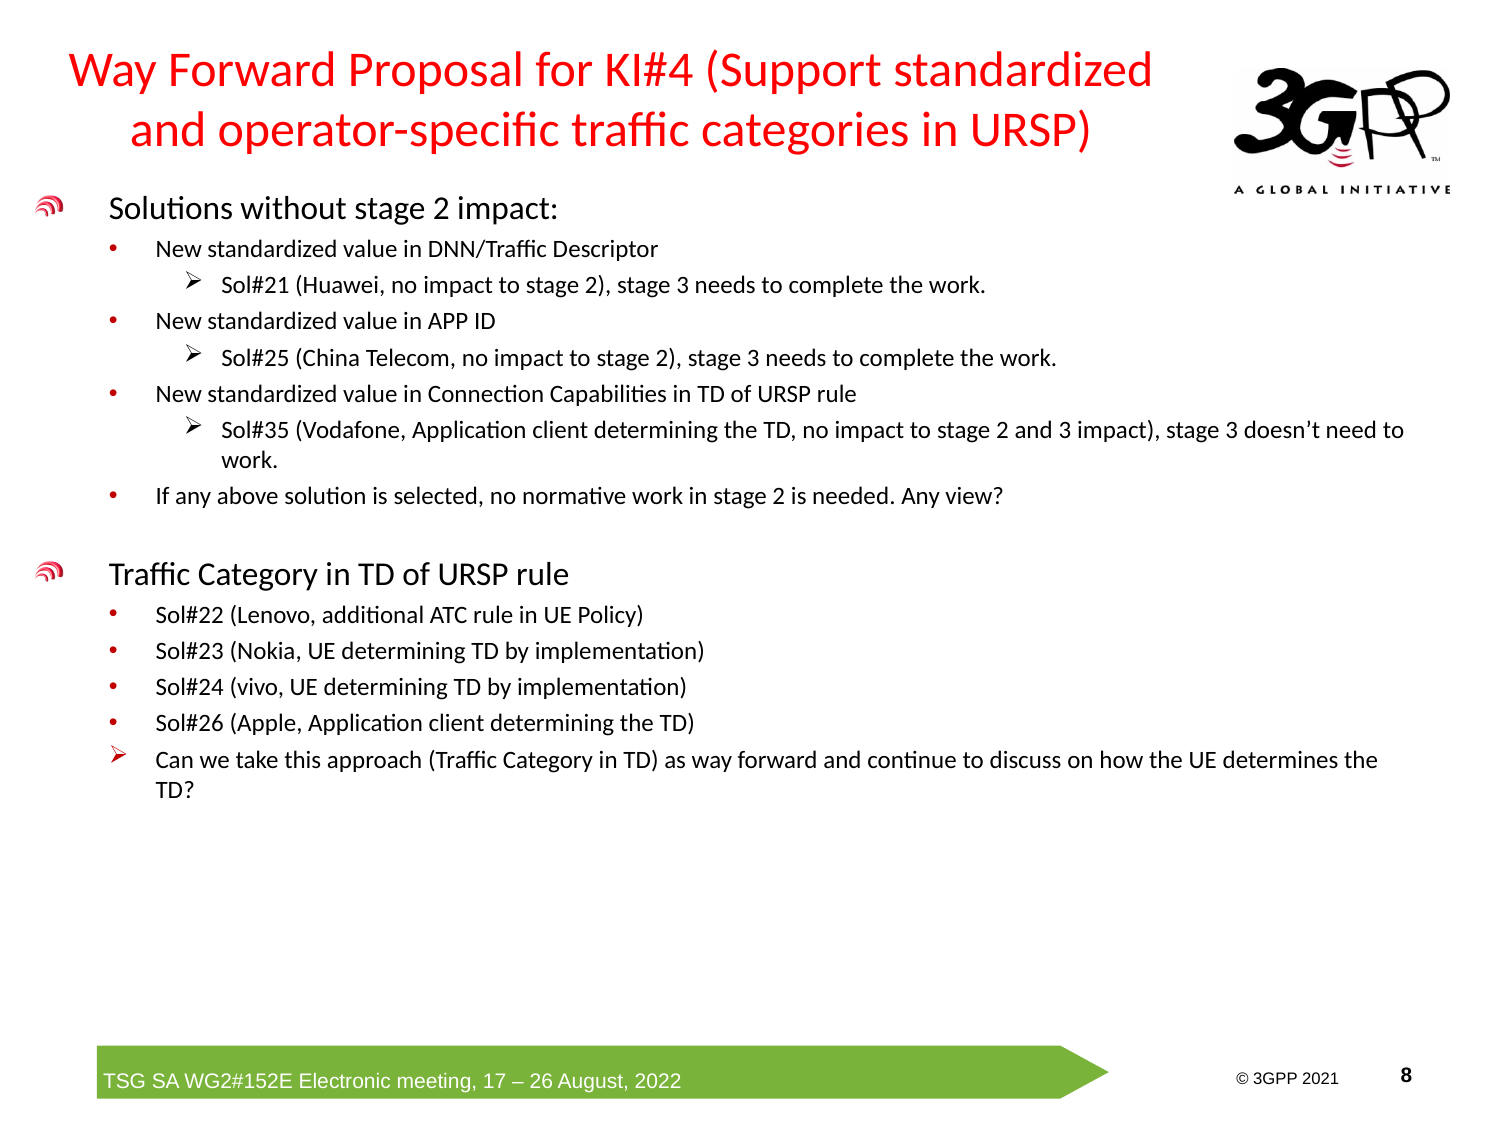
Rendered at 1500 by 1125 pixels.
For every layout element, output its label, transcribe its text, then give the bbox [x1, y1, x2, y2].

picture [1234, 68, 1450, 194]
picture [33, 194, 58, 219]
text_box Solutions without stage 2 impact: New standardized value in DNN/Traffic Descriptor Sol#21 (Huawei, no impact to stage 2), stage 3 needs to complete the work. New standardized value in APP ID Sol#25 (China Telecom, no impact to stage 2), stage 3 needs to complete the work. New standardized value in Connection Capabilities in TD of URSP rule Sol#35 (Vodafone, Application client determining the TD, no impact to stage 2 and 3 impact), stage 3 doesn’t need to work. If any above solution is selected, no normative work in stage 2 is needed. Any view? Traffic Category in TD of URSP rule Sol#22 (Lenovo, additional ATC rule in UE Policy) Sol#23 (Nokia, UE determining TD by implementation) Sol#24 (vivo, UE determining TD by implementation) Sol#26 (Apple, Application client determining the TD) Can we take this approach (Traffic Category in TD) as way forward and continue to discuss on how the UE determines the TD? [19, 179, 1438, 1040]
picture [33, 560, 58, 584]
title Way Forward Proposal for KI#4 (Support standardized and operator-specific traffic categories in URSP) [19, 25, 1204, 168]
